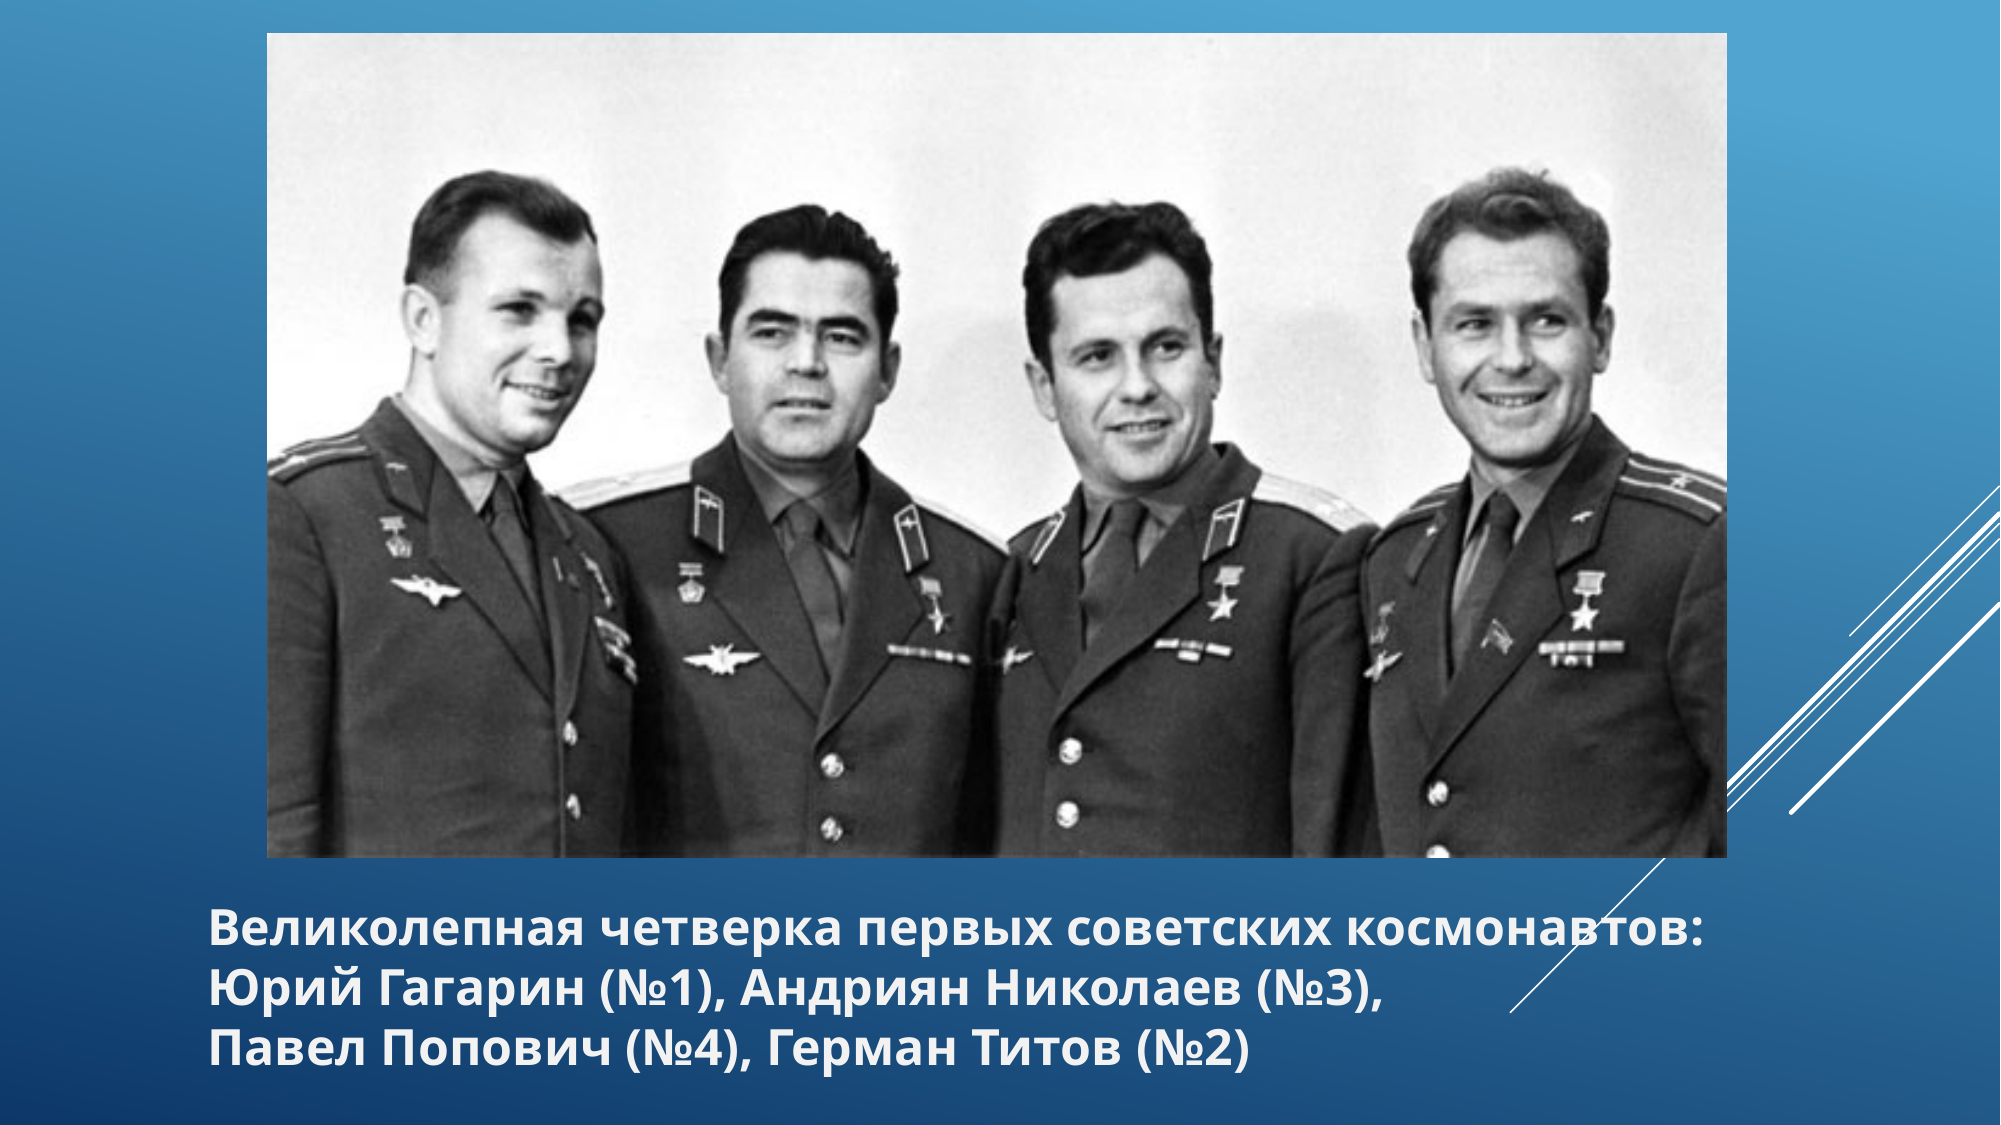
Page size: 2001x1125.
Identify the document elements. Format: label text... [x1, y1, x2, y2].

picture [267, 33, 1727, 858]
text_box Великолепная четверка первых советских космонавтов: Юрий Гагарин (№1), Андриян Николаев (№3), Павел Попович (№4), Герман Титов (№2) [192, 887, 1897, 1083]
